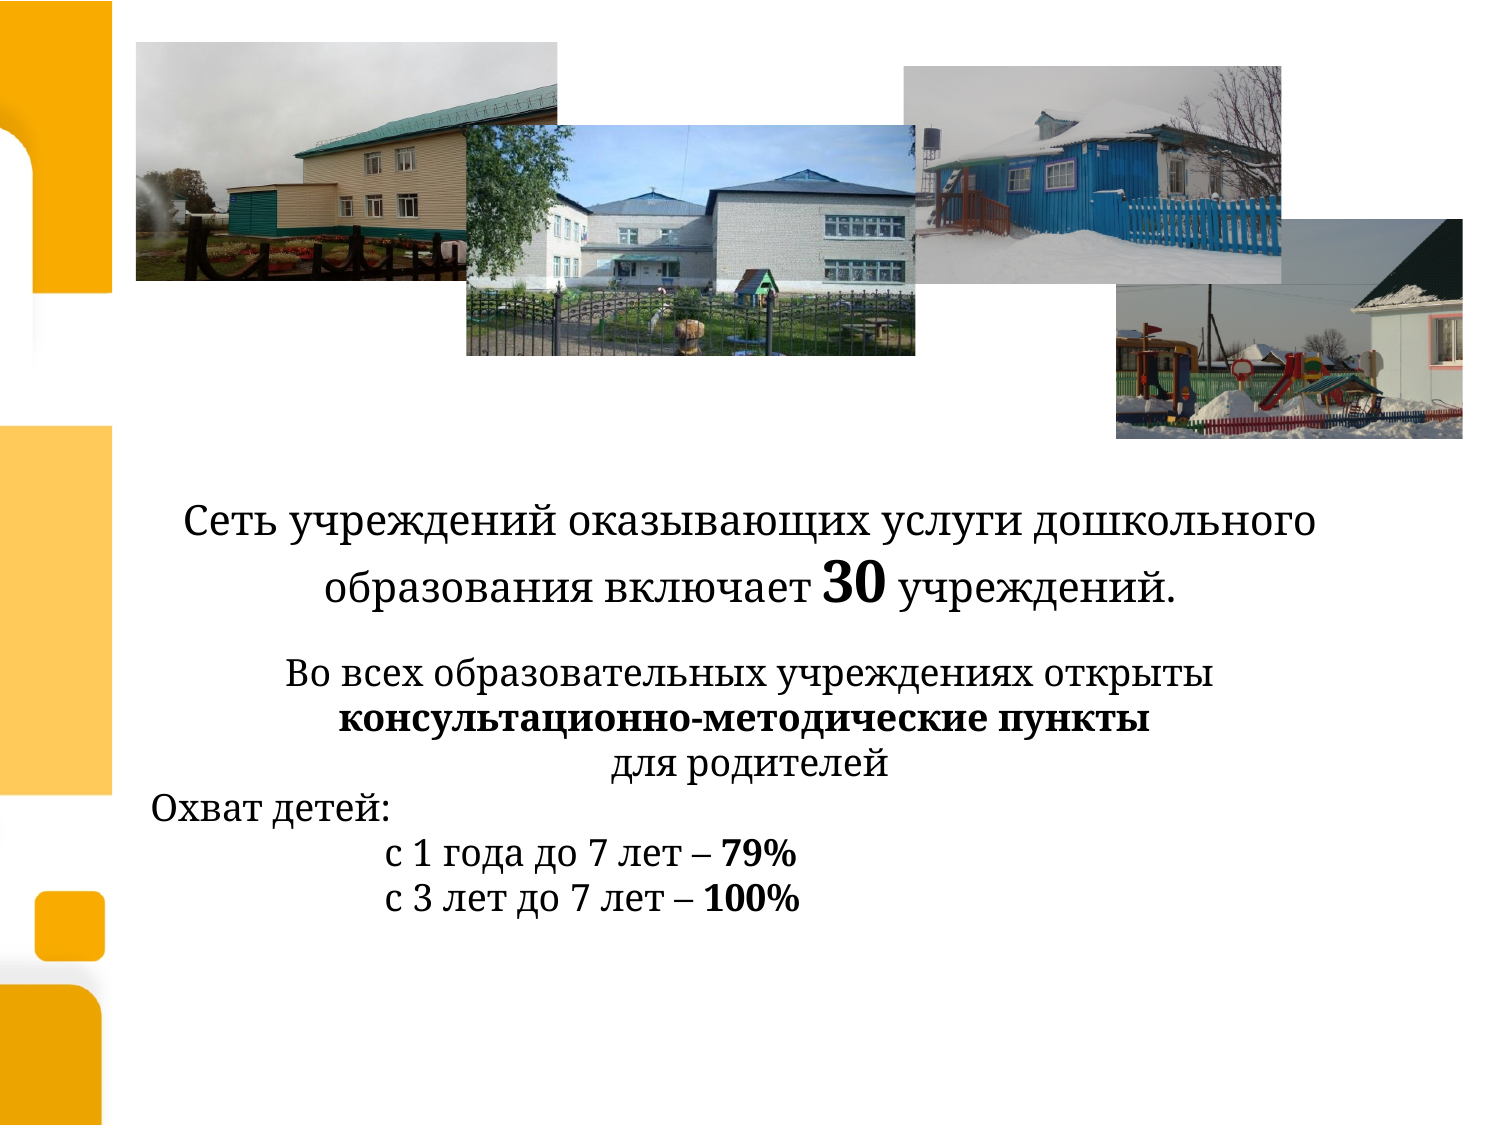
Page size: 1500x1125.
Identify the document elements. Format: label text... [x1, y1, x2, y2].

picture [135, 42, 1463, 439]
text_box Сеть учреждений оказывающих услуги дошкольного образования включает 30 учреждений. Во всех образовательных учреждениях открыты консультационно-методические пункты для родителей Охват детей: с 1 года до 7 лет – 79% с 3 лет до 7 лет – 100% [135, 486, 1365, 927]
picture [0, 0, 113, 1125]
